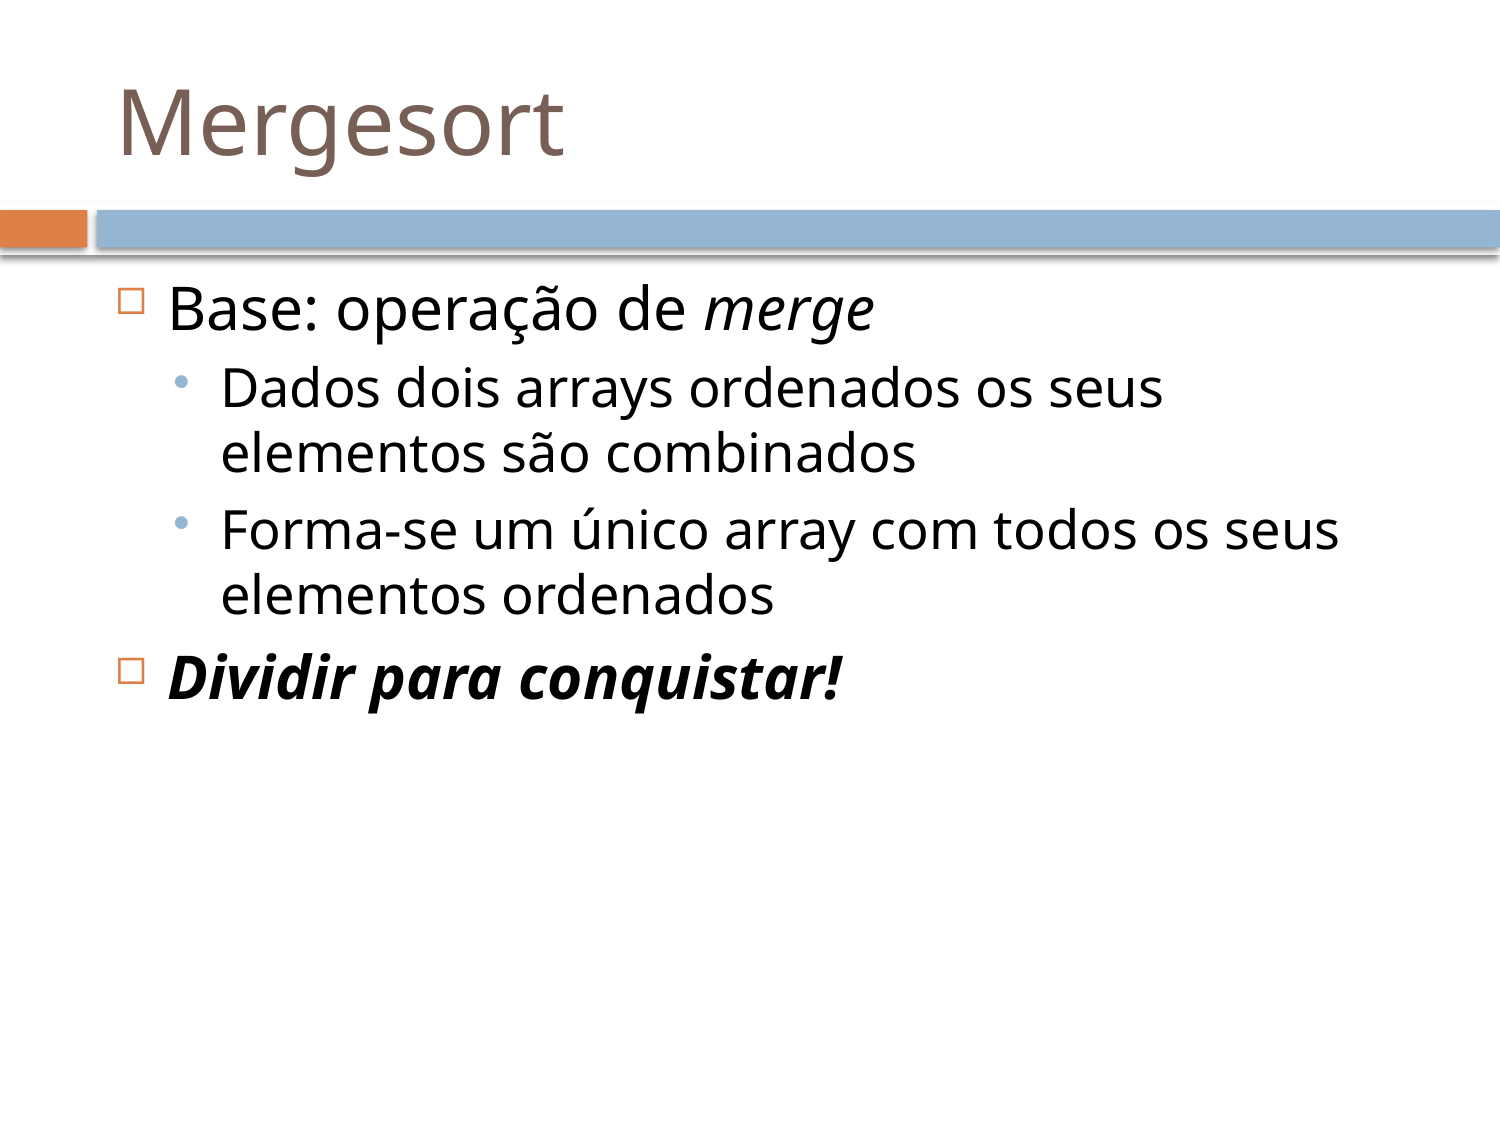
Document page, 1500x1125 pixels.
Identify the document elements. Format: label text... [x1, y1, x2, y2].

title Mergesort [100, 37, 1438, 200]
list Base: operação de merge Dados dois arrays ordenados os seus elementos são combinados Forma-se um único array com todos os seus elementos ordenados Dividir para conquistar! [100, 262, 1438, 1000]
